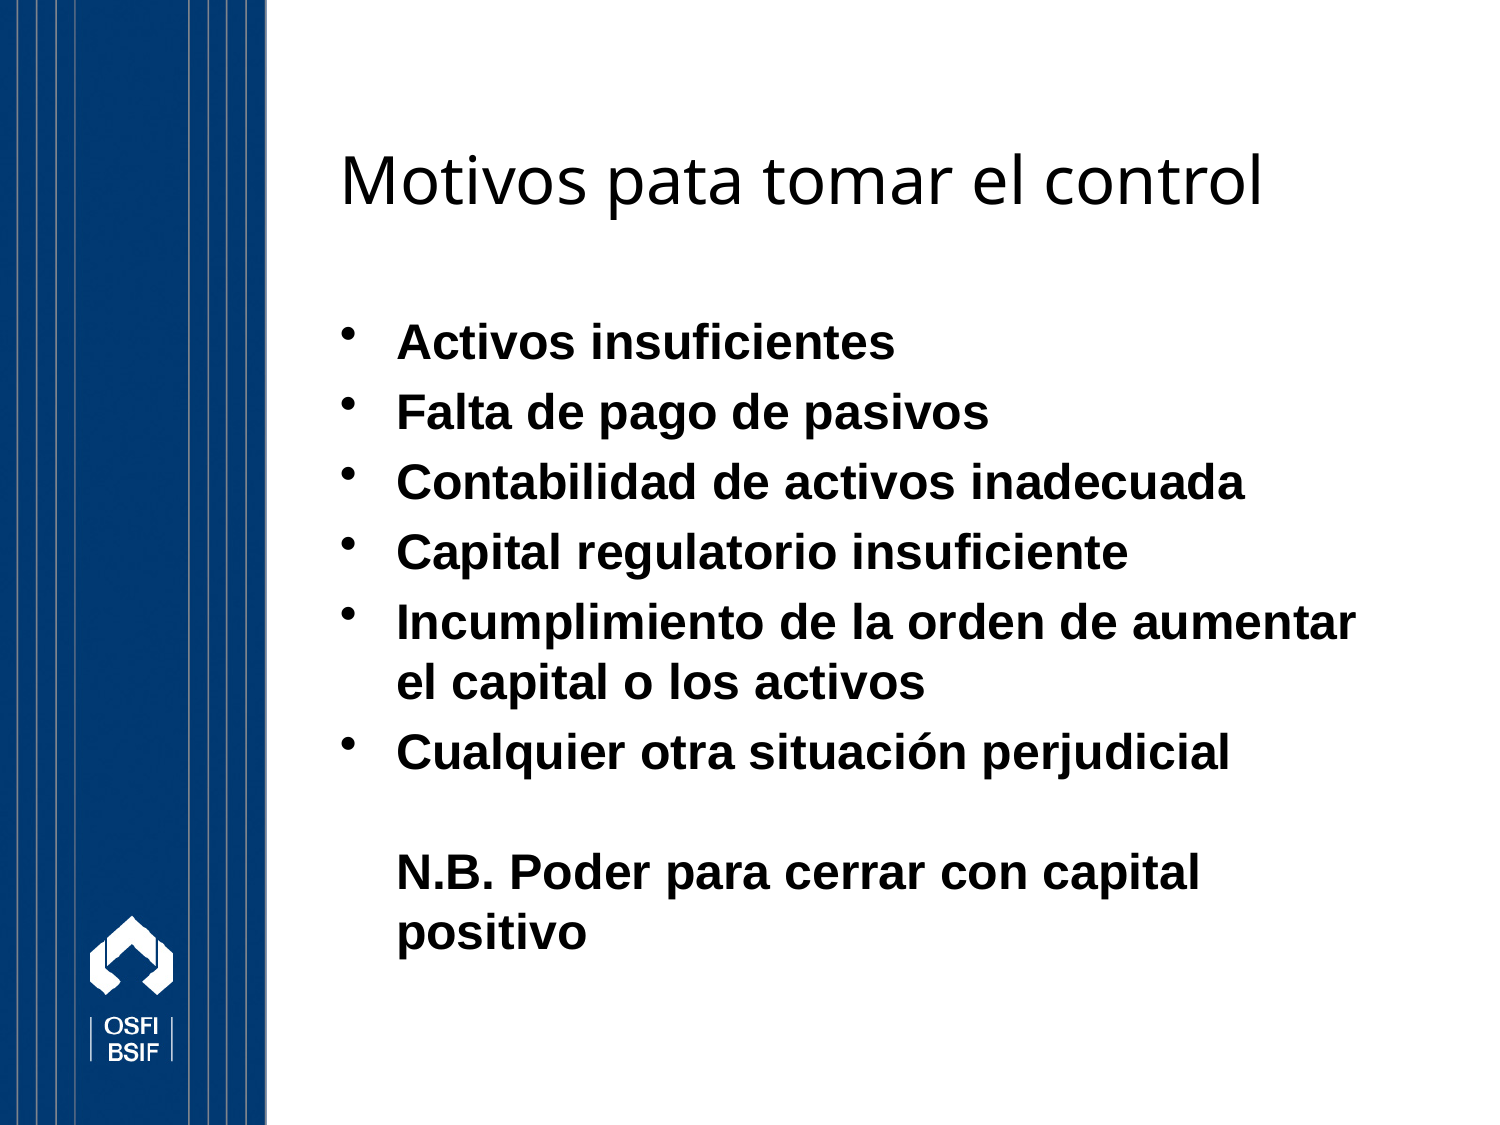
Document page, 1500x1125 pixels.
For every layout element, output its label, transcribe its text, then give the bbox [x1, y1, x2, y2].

list Activos insuficientes Falta de pago de pasivos Contabilidad de activos inadecuada Capital regulatorio insuficiente Incumplimiento de la orden de aumentar el capital o los activos Cualquier otra situación perjudicial N.B. Poder para cerrar con capital positivo [324, 231, 1388, 945]
picture [0, 0, 1500, 1125]
title Motivos pata tomar el control [324, 62, 1475, 225]
